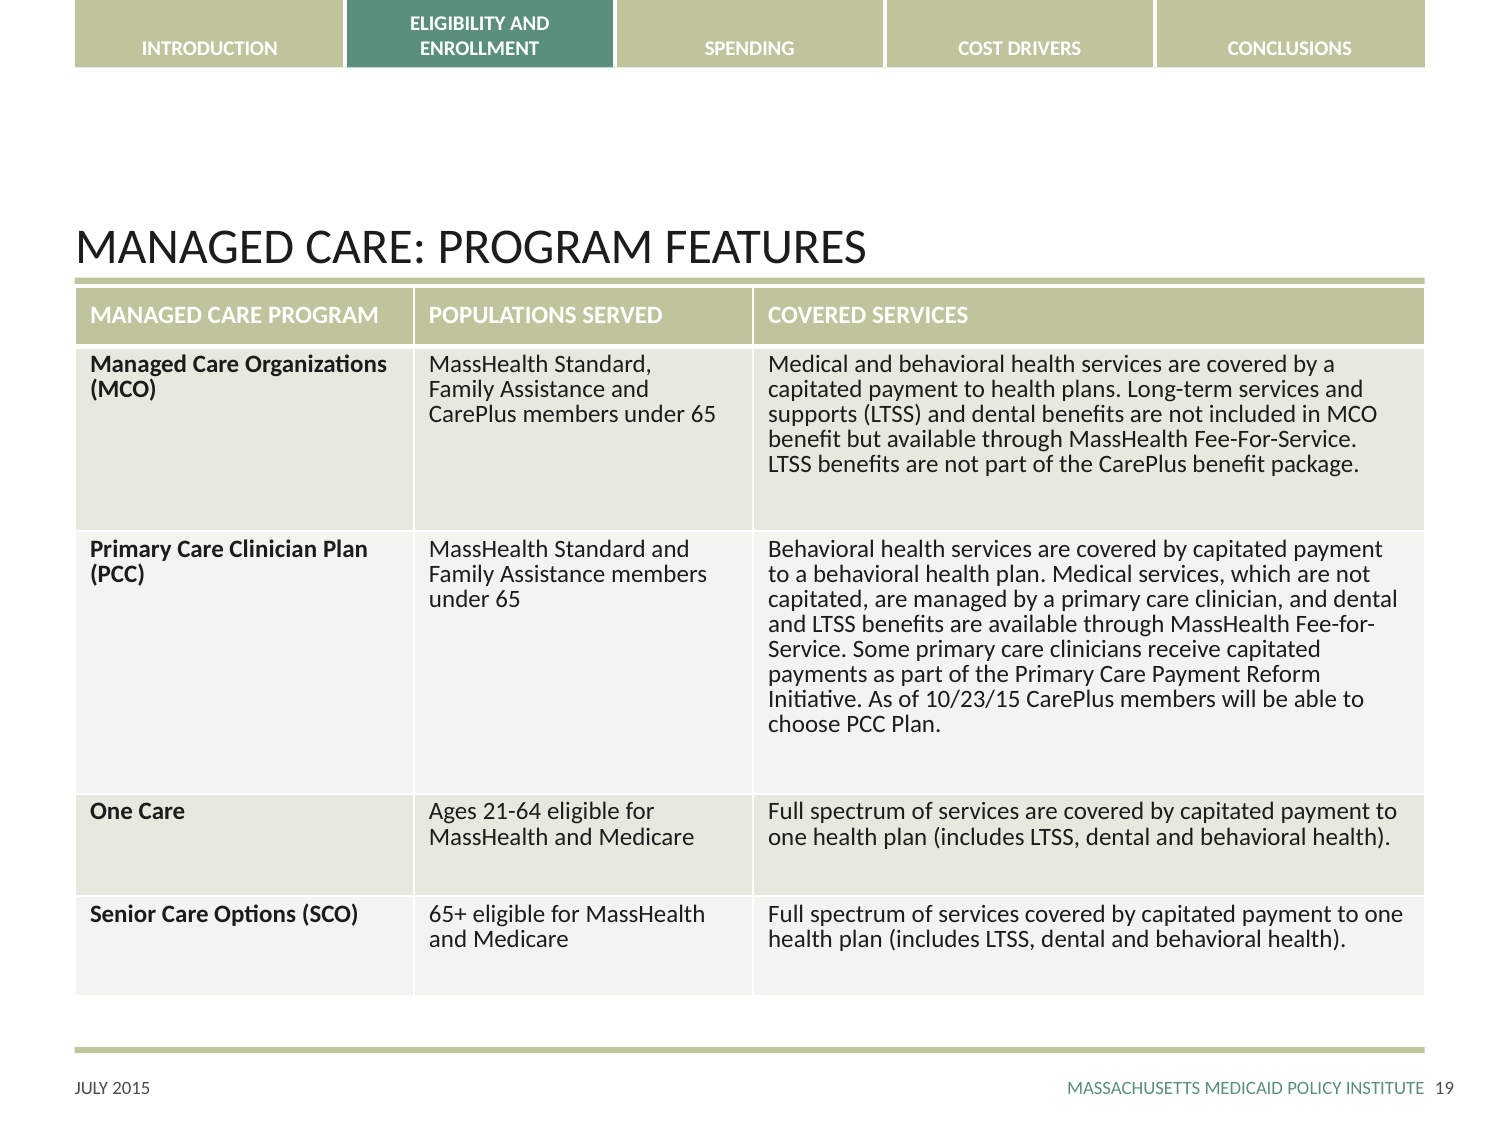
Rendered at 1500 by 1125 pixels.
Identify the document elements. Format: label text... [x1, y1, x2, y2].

title Managed Care: Program features [74, 149, 1426, 281]
table_cell Primary Care Clinician Plan (PCC) [76, 532, 413, 793]
table_cell MassHealth Standard, Family Assistance and CarePlus members under 65 [415, 349, 752, 530]
table_cell Managed Care Organizations (MCO) [76, 349, 413, 530]
table_header POPULATIONS SERVED [415, 288, 752, 344]
table_header COVERED SERVICES [754, 288, 1424, 344]
table_cell Full spectrum of services are covered by capitated payment to one health plan (includes LTSS, dental and behavioral health). [754, 795, 1424, 895]
table_cell Full spectrum of services covered by capitated payment to one health plan (includes LTSS, dental and behavioral health). [754, 897, 1424, 995]
slide_number 18 [1434, 1075, 1500, 1125]
table_cell Behavioral health services are covered by capitated payment to a behavioral health plan. Medical services, which are not capitated, are managed by a primary care clinician, and dental and LTSS benefits are available through MassHealth Fee-for-Service. Some primary care clinicians receive capitated payments as part of the Primary Care Payment Reform Initiative. As of 10/23/15 CarePlus members will be able to choose PCC Plan. [754, 532, 1424, 793]
table_cell Senior Care Options (SCO) [76, 897, 413, 995]
table_cell Medical and behavioral health services are covered by a capitated payment to health plans. Long-term services and supports (LTSS) and dental benefits are not included in MCO benefit but available through MassHealth Fee-For-Service. LTSS benefits are not part of the CarePlus benefit package. [754, 349, 1424, 530]
table_cell Ages 21-64 eligible for MassHealth and Medicare [415, 795, 752, 895]
table_cell MassHealth Standard and Family Assistance members under 65 [415, 532, 752, 793]
table_cell One Care [76, 795, 413, 895]
table_cell 65+ eligible for MassHealth and Medicare [415, 897, 752, 995]
table_header MANAGED CARE PROGRAM [76, 288, 413, 344]
